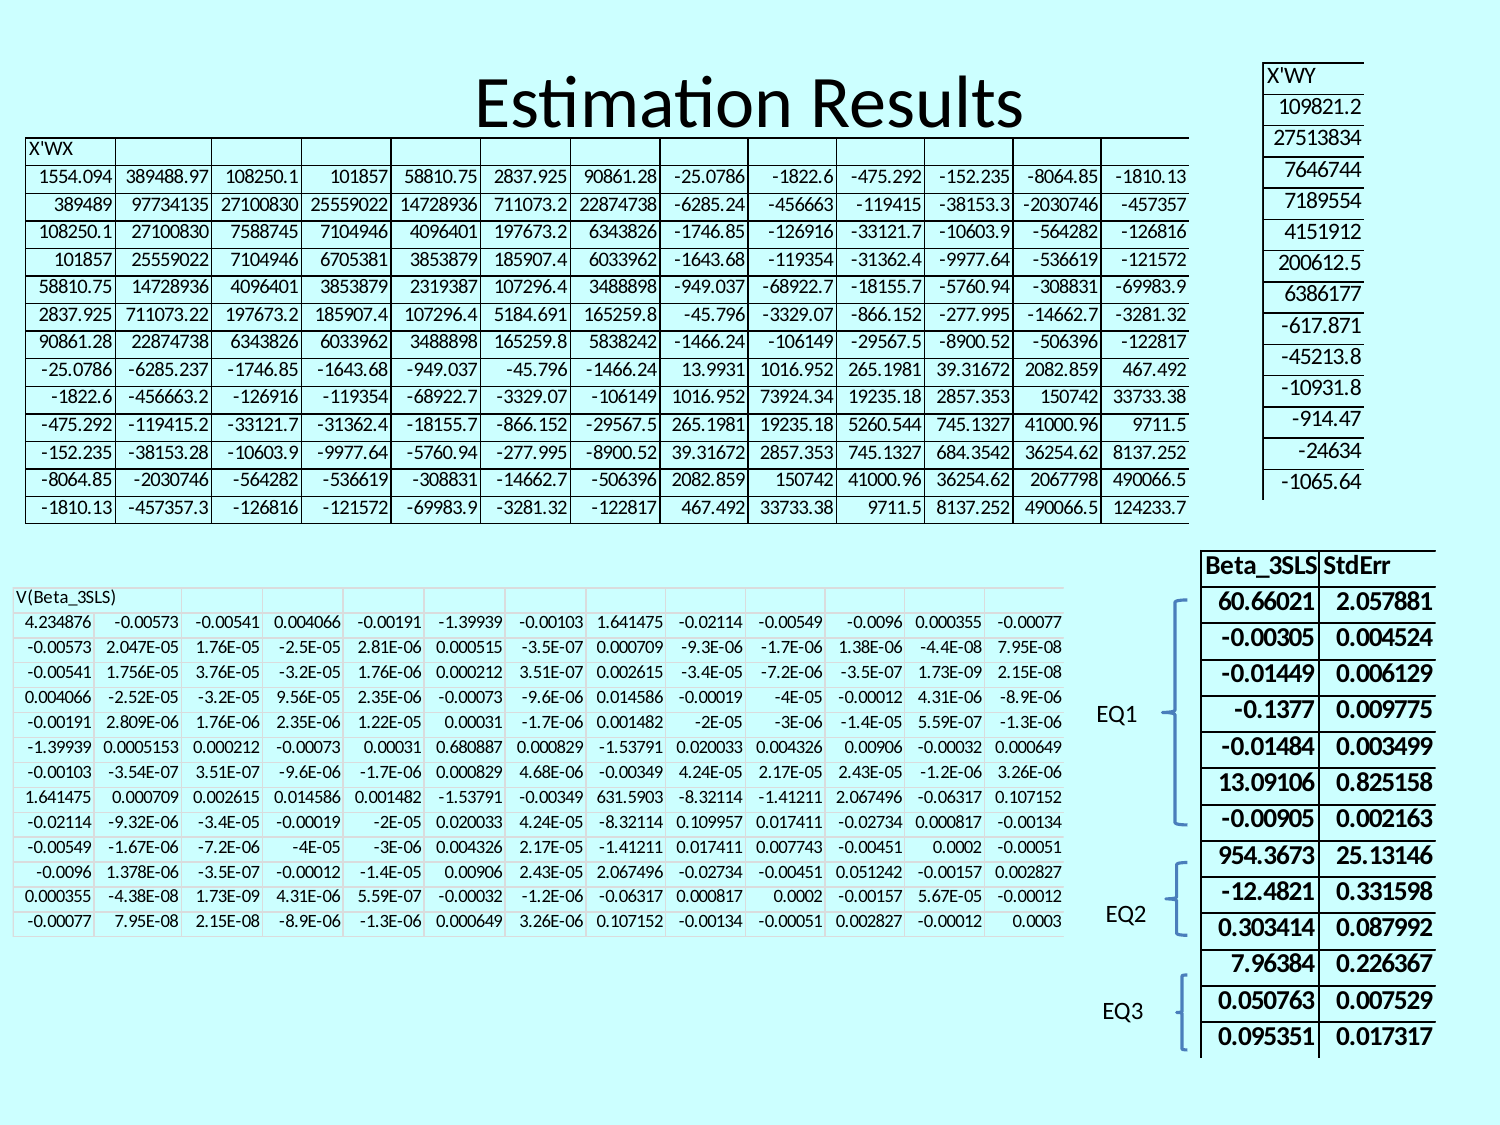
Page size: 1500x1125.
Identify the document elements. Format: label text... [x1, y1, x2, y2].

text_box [1262, 62, 1366, 502]
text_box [24, 137, 1191, 526]
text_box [12, 587, 1066, 938]
text_box EQ2 [1090, 889, 1166, 935]
text_box [1175, 974, 1188, 1051]
text_box EQ1 [1081, 689, 1157, 735]
title Estimation Results [75, 45, 1425, 150]
text_box [1165, 861, 1188, 937]
text_box [1161, 599, 1188, 826]
text_box EQ3 [1087, 987, 1163, 1033]
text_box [1199, 549, 1438, 1060]
